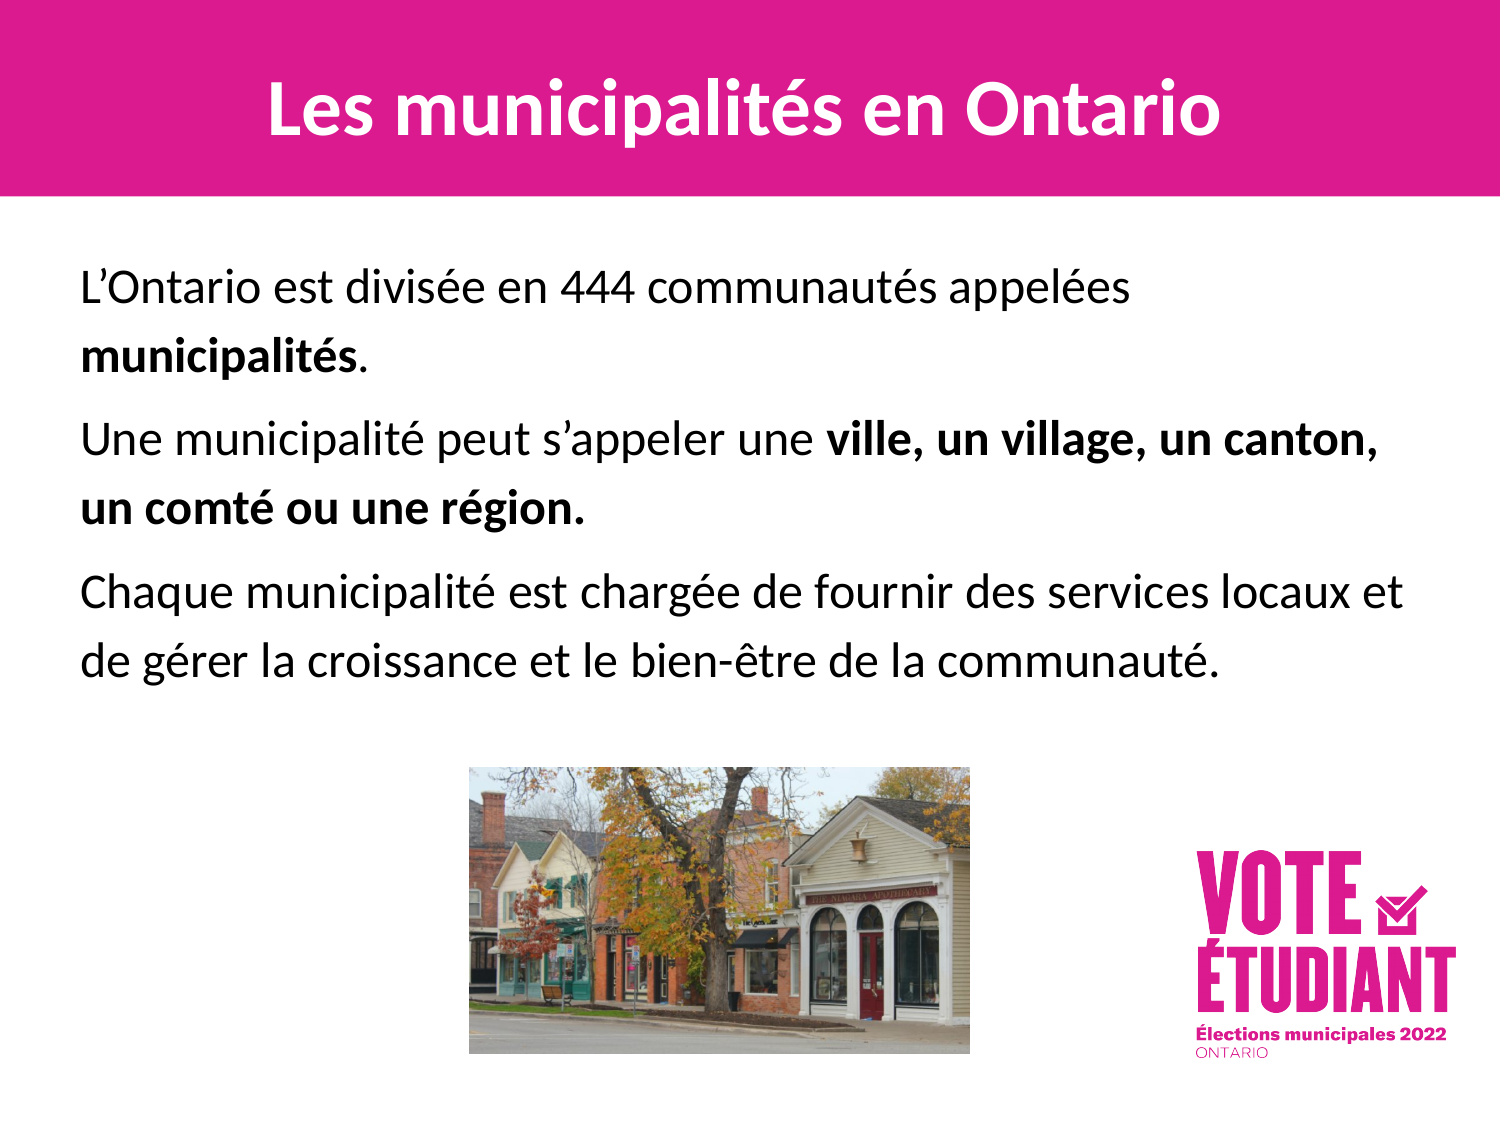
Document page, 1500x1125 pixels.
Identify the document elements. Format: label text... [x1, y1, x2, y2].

title Les municipalités en Ontario [18, 40, 1473, 178]
list L’Ontario est divisée en 444 communautés appelées municipalités. Une municipalité peut s’appeler une ville, un village, un canton, un comté ou une région. Chaque municipalité est chargée de fournir des services locaux et de gérer la croissance et le bien-être de la communauté. [65, 236, 1435, 986]
picture [1196, 850, 1456, 1058]
picture [469, 767, 971, 1054]
